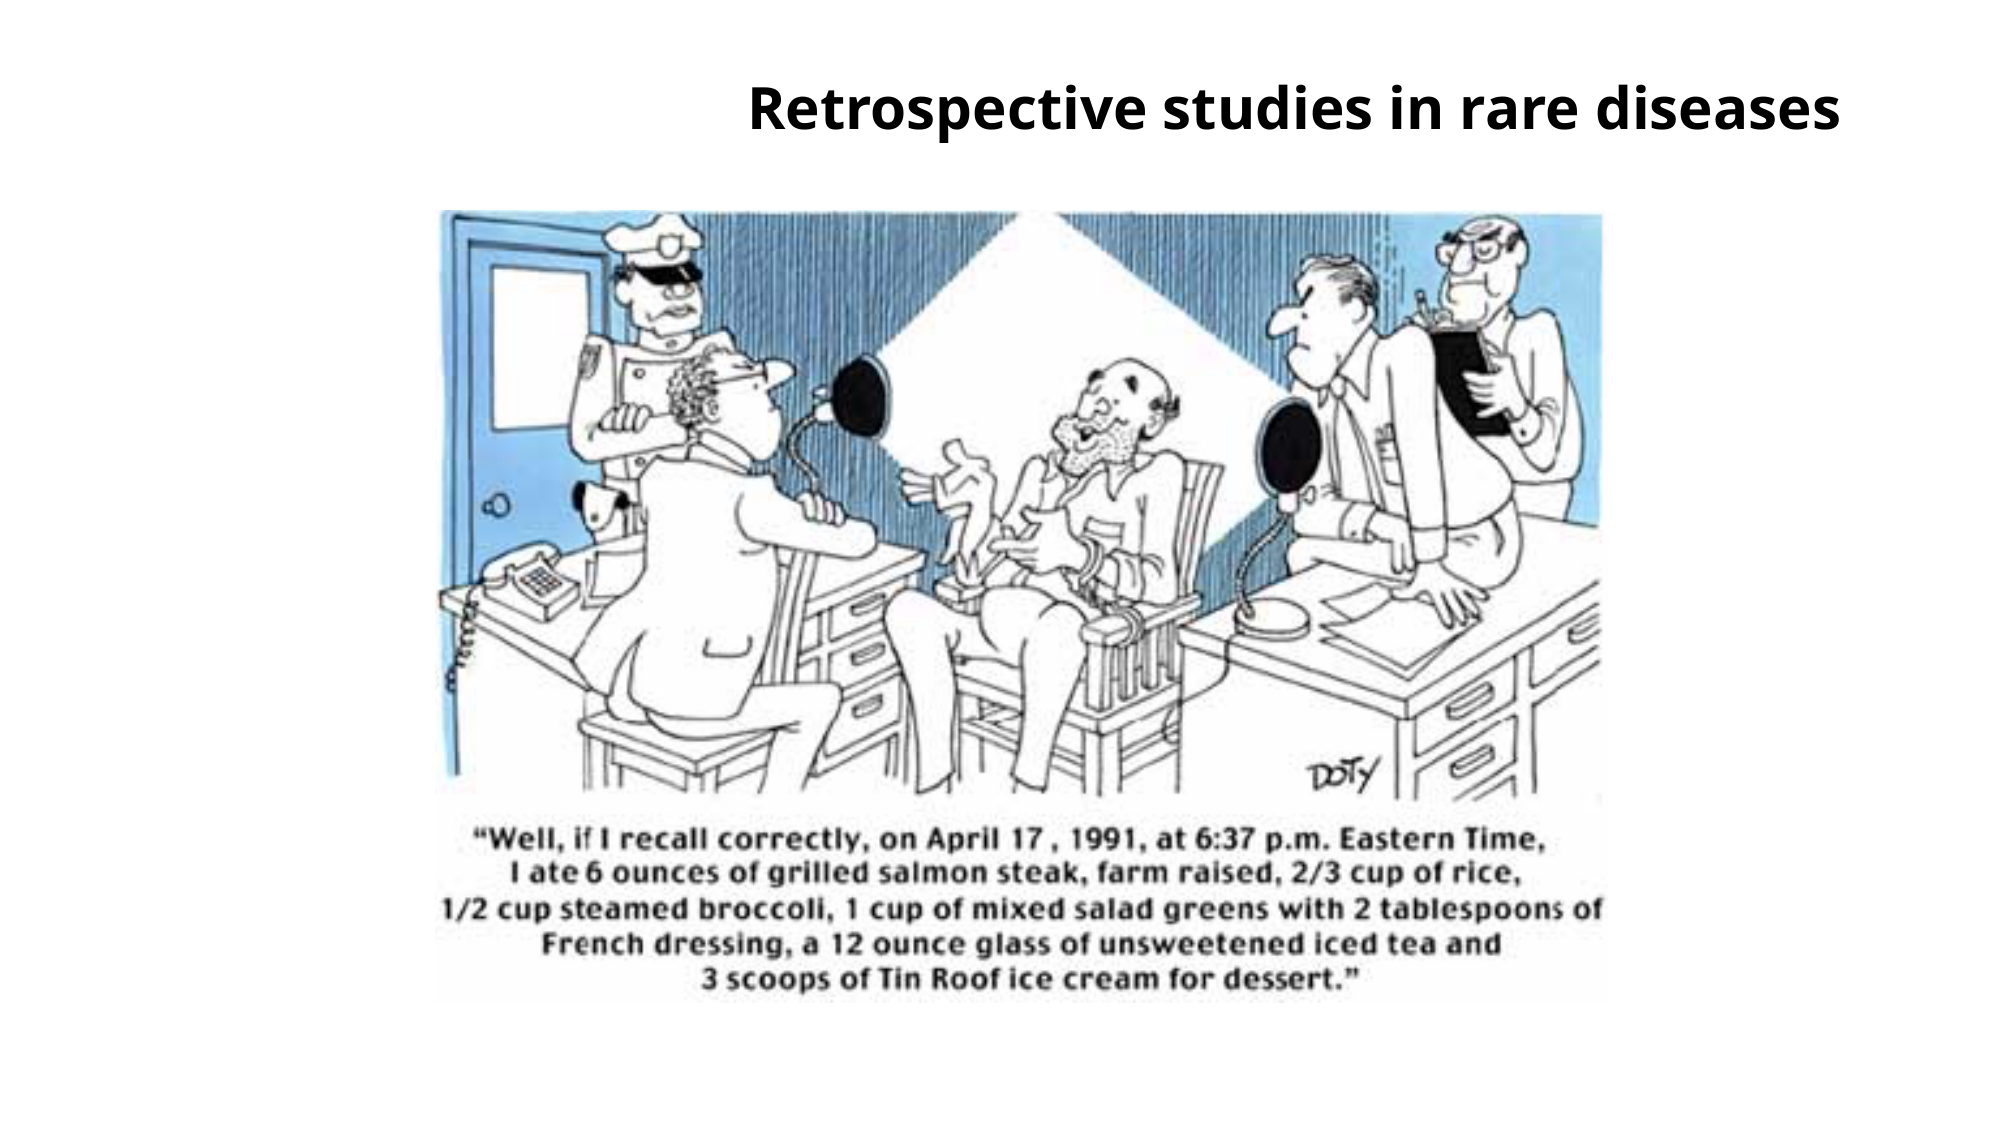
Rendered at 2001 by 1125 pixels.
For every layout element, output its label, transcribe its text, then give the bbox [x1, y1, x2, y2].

picture [435, 210, 1608, 1003]
title Retrospective studies in rare diseases [723, 16, 1857, 205]
